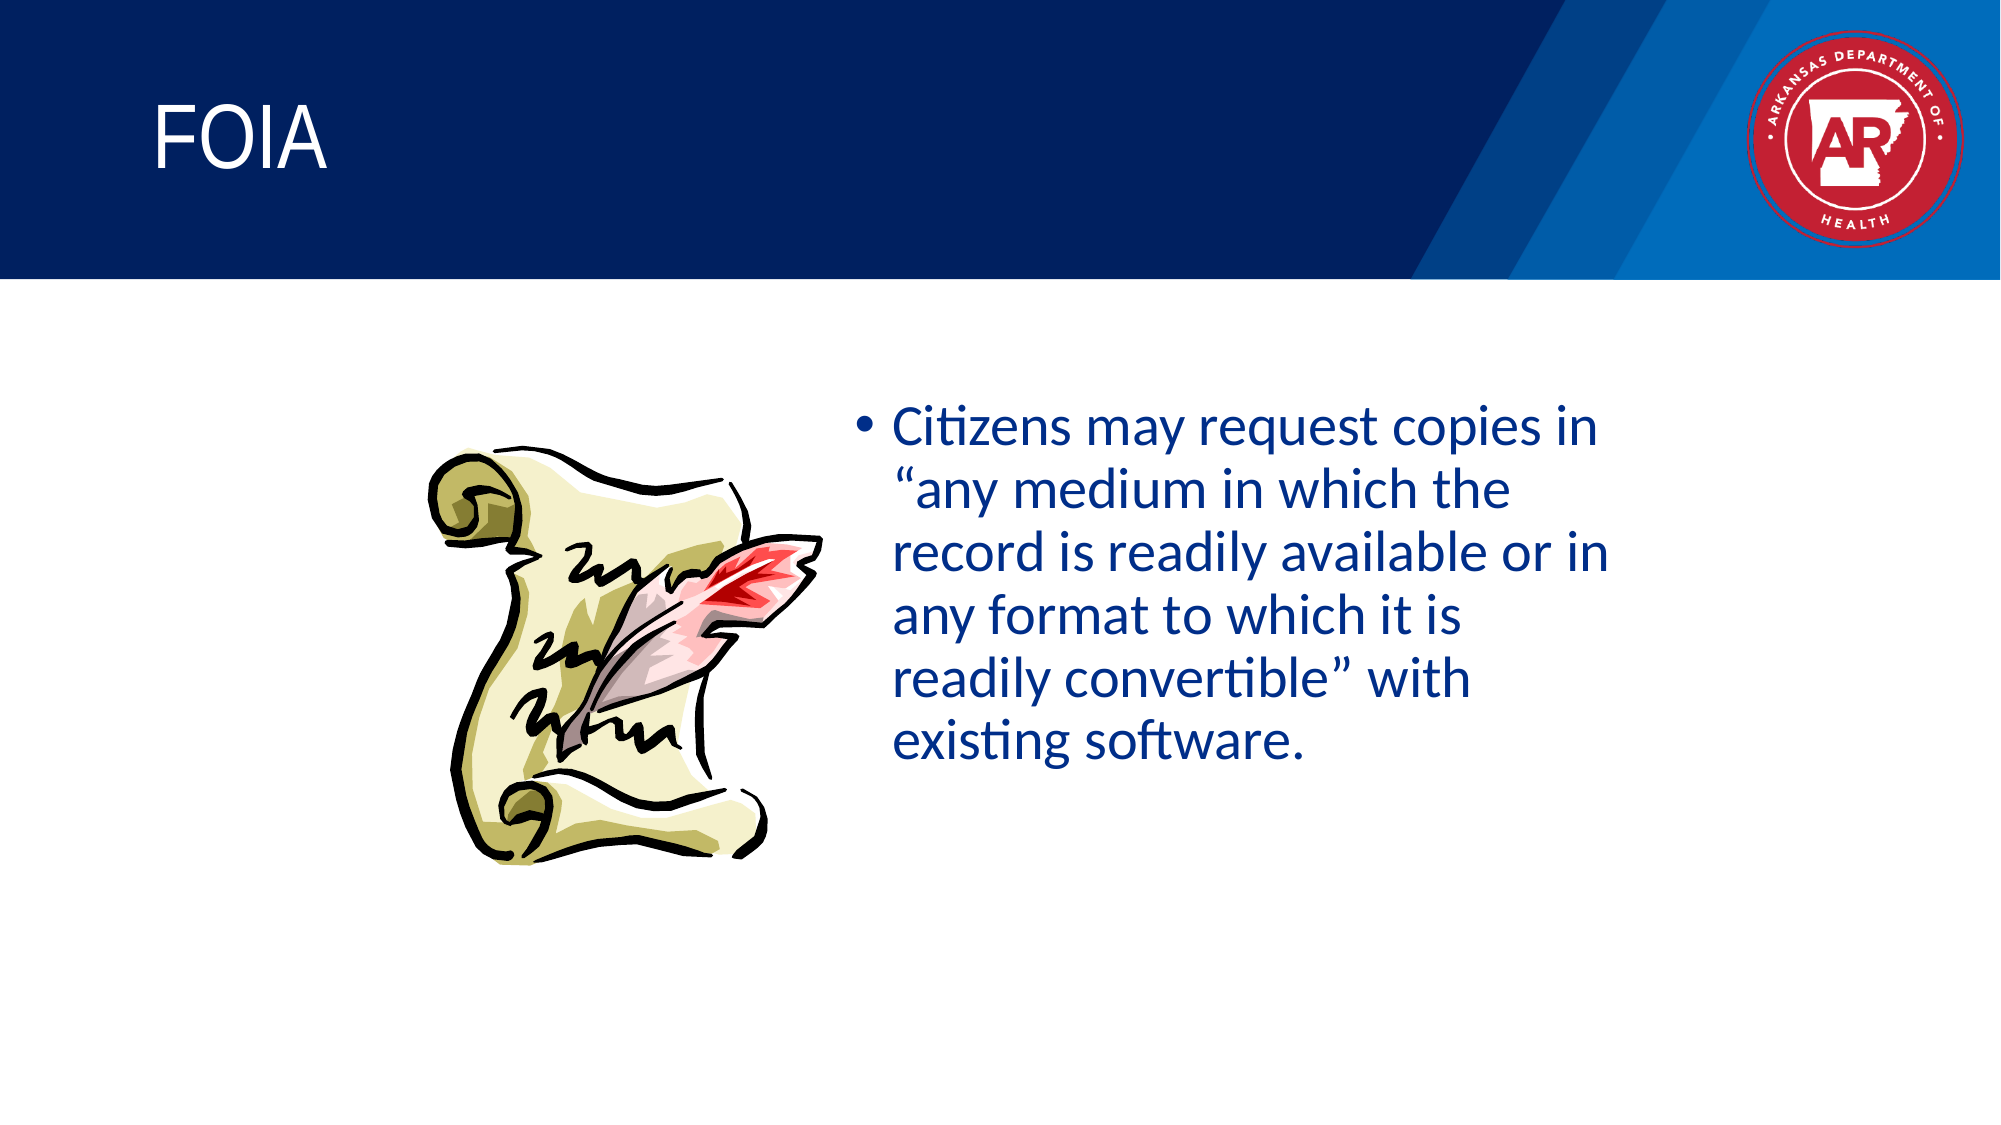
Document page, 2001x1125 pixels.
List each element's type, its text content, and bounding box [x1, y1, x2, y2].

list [427, 443, 827, 870]
title FOIA [137, 0, 1404, 278]
list Citizens may request copies in “any medium in which the record is readily available or in any format to which it is readily convertible” with existing software. [839, 387, 1628, 1005]
picture [1405, 0, 2001, 284]
